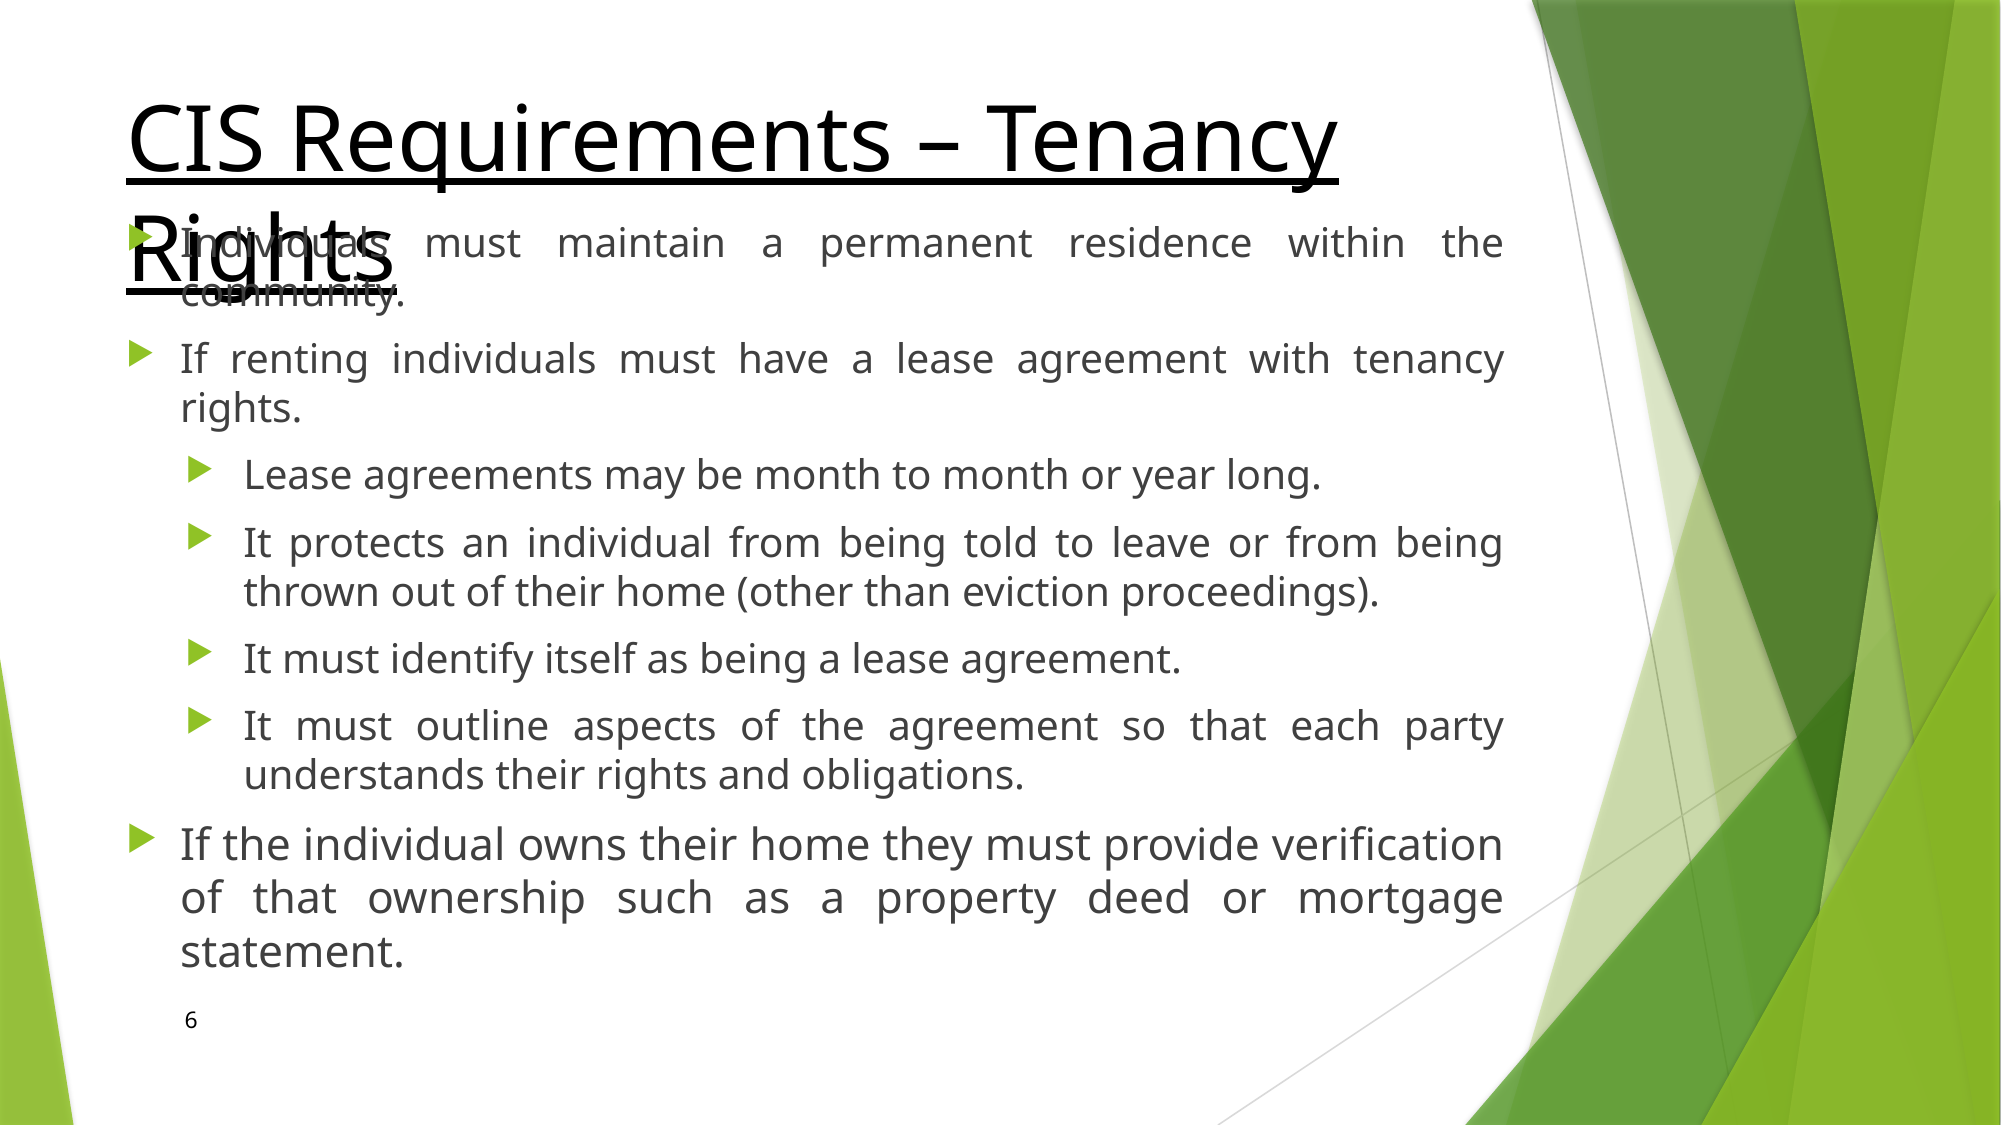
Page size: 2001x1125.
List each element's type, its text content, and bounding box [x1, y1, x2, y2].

list Individuals must maintain a permanent residence within the community. If renting individuals must have a lease agreement with tenancy rights. Lease agreements may be month to month or year long. It protects an individual from being told to leave or from being thrown out of their home (other than eviction proceedings). It must identify itself as being a lease agreement. It must outline aspects of the agreement so that each party understands their rights and obligations. If the individual owns their home they must provide verification of that ownership such as a property deed or mortgage statement. [111, 209, 1522, 992]
title CIS Requirements – Tenancy Rights [111, 71, 1556, 210]
slide_number 6 [139, 991, 213, 1051]
